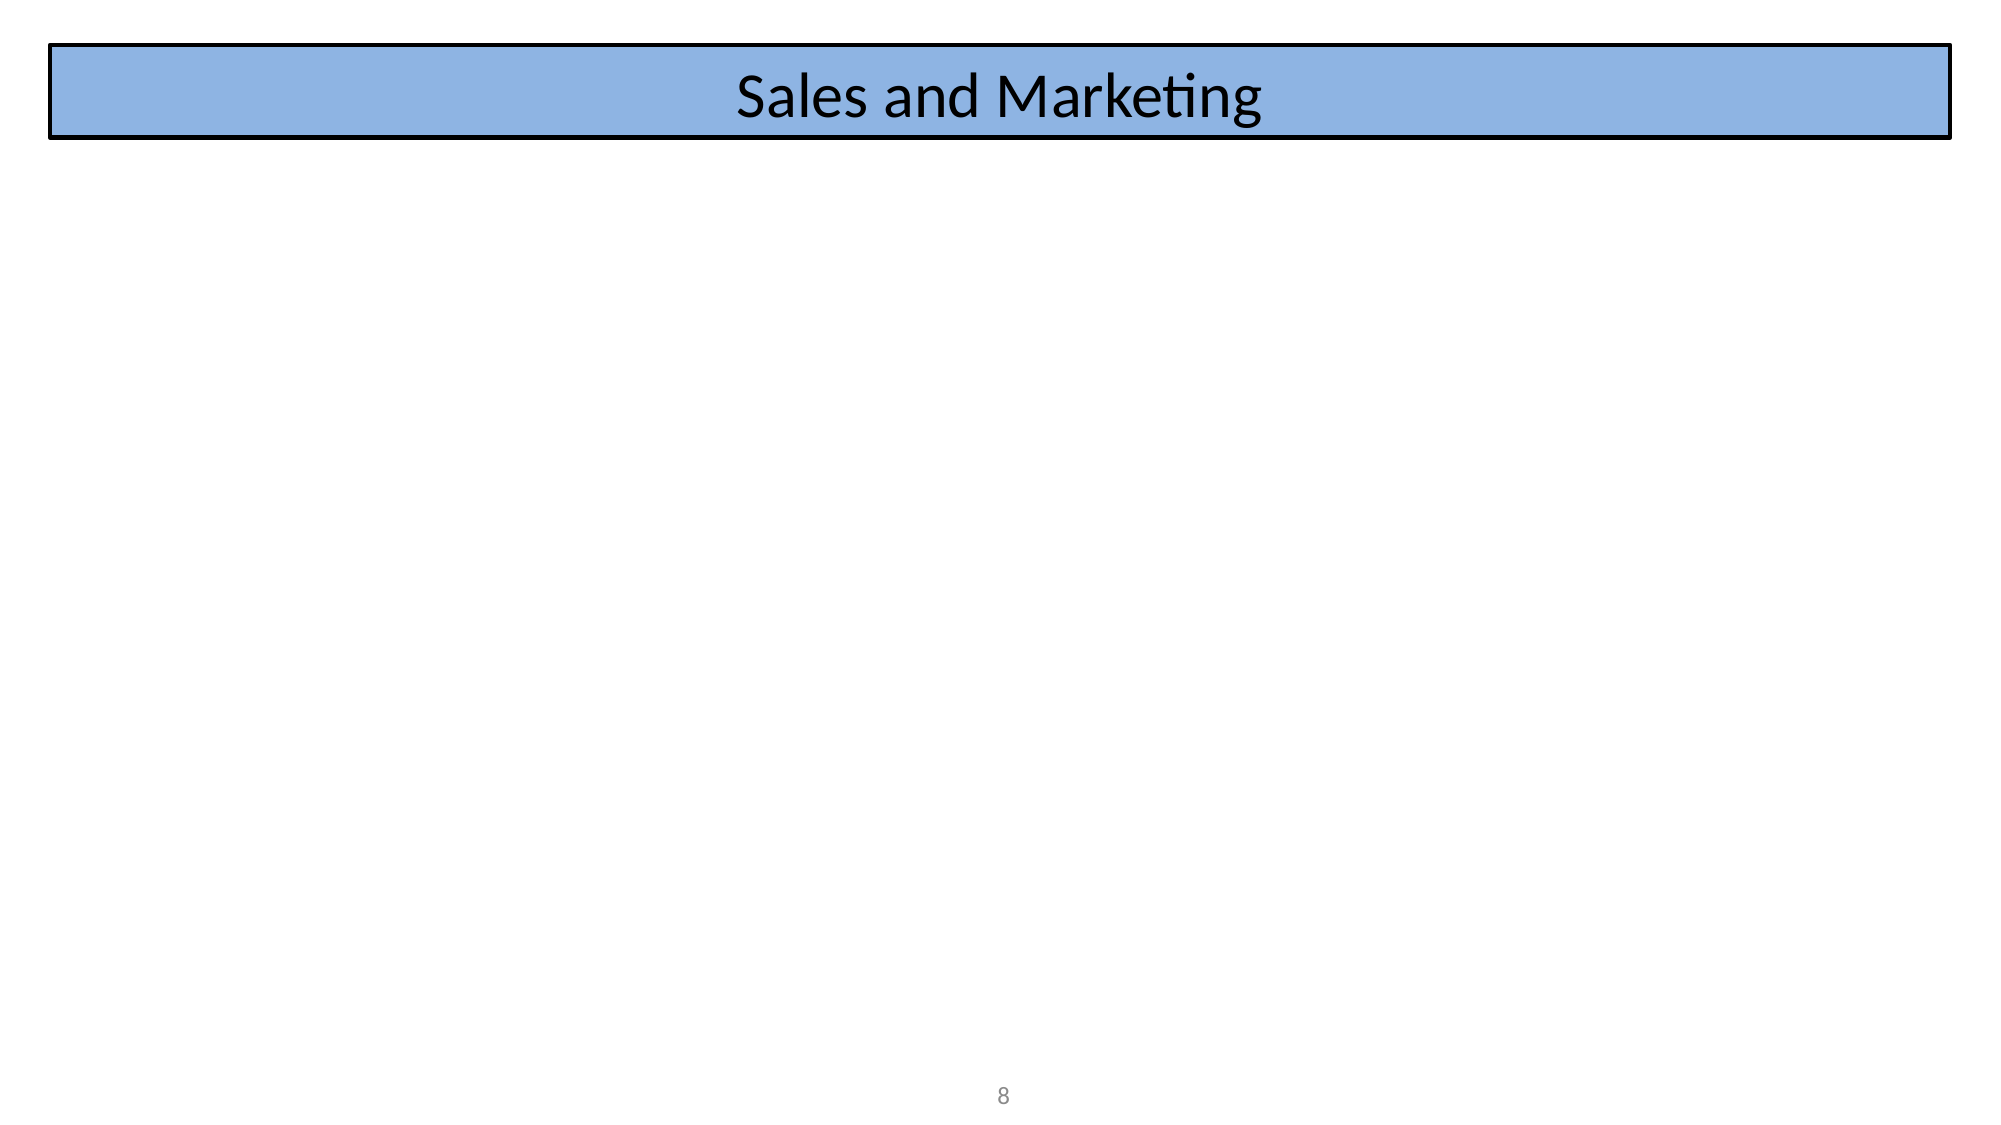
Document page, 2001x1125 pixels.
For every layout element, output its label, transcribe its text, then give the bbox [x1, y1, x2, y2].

slide_number 8 [962, 1065, 1025, 1125]
text_box Sales and Marketing [50, 45, 1950, 138]
